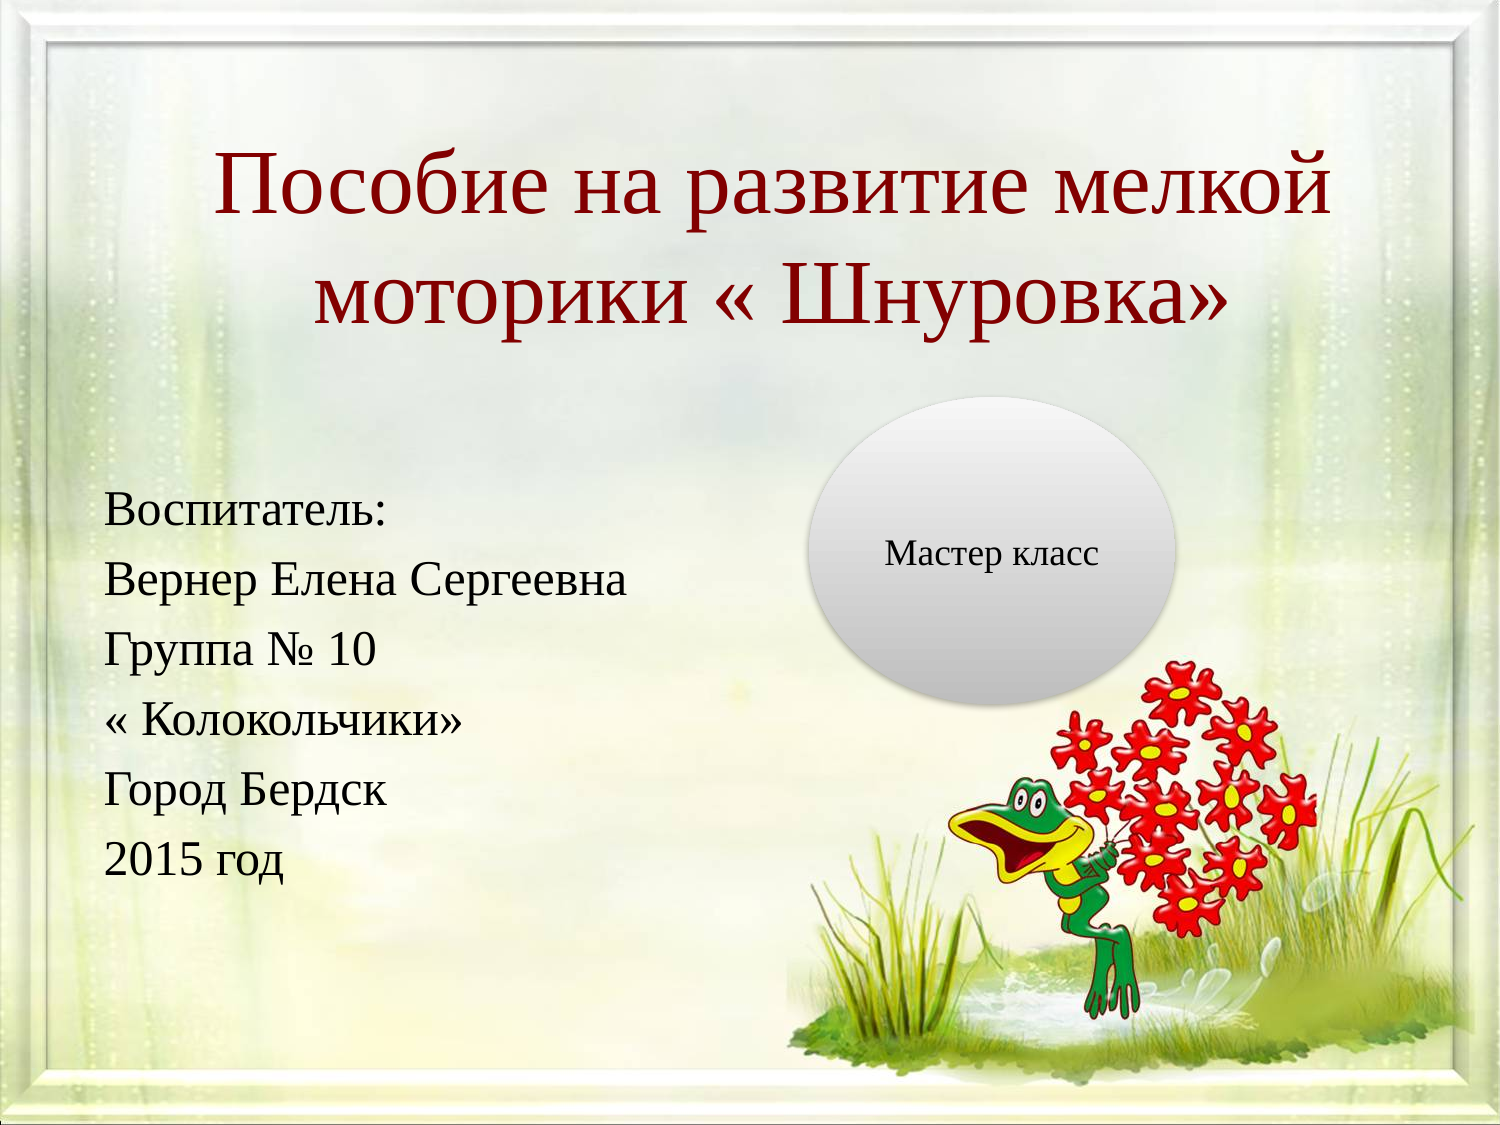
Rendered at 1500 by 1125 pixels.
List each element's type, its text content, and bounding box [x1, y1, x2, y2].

picture [0, 0, 1500, 1125]
list Воспитатель: Вернер Елена Сергеевна Группа № 10 « Колокольчики» Город Бердск 2015 год [88, 467, 880, 917]
text_box Мастер класс [809, 397, 1176, 705]
title Пособие на развитие мелкой моторики « Шнуровка» [112, 90, 1436, 374]
